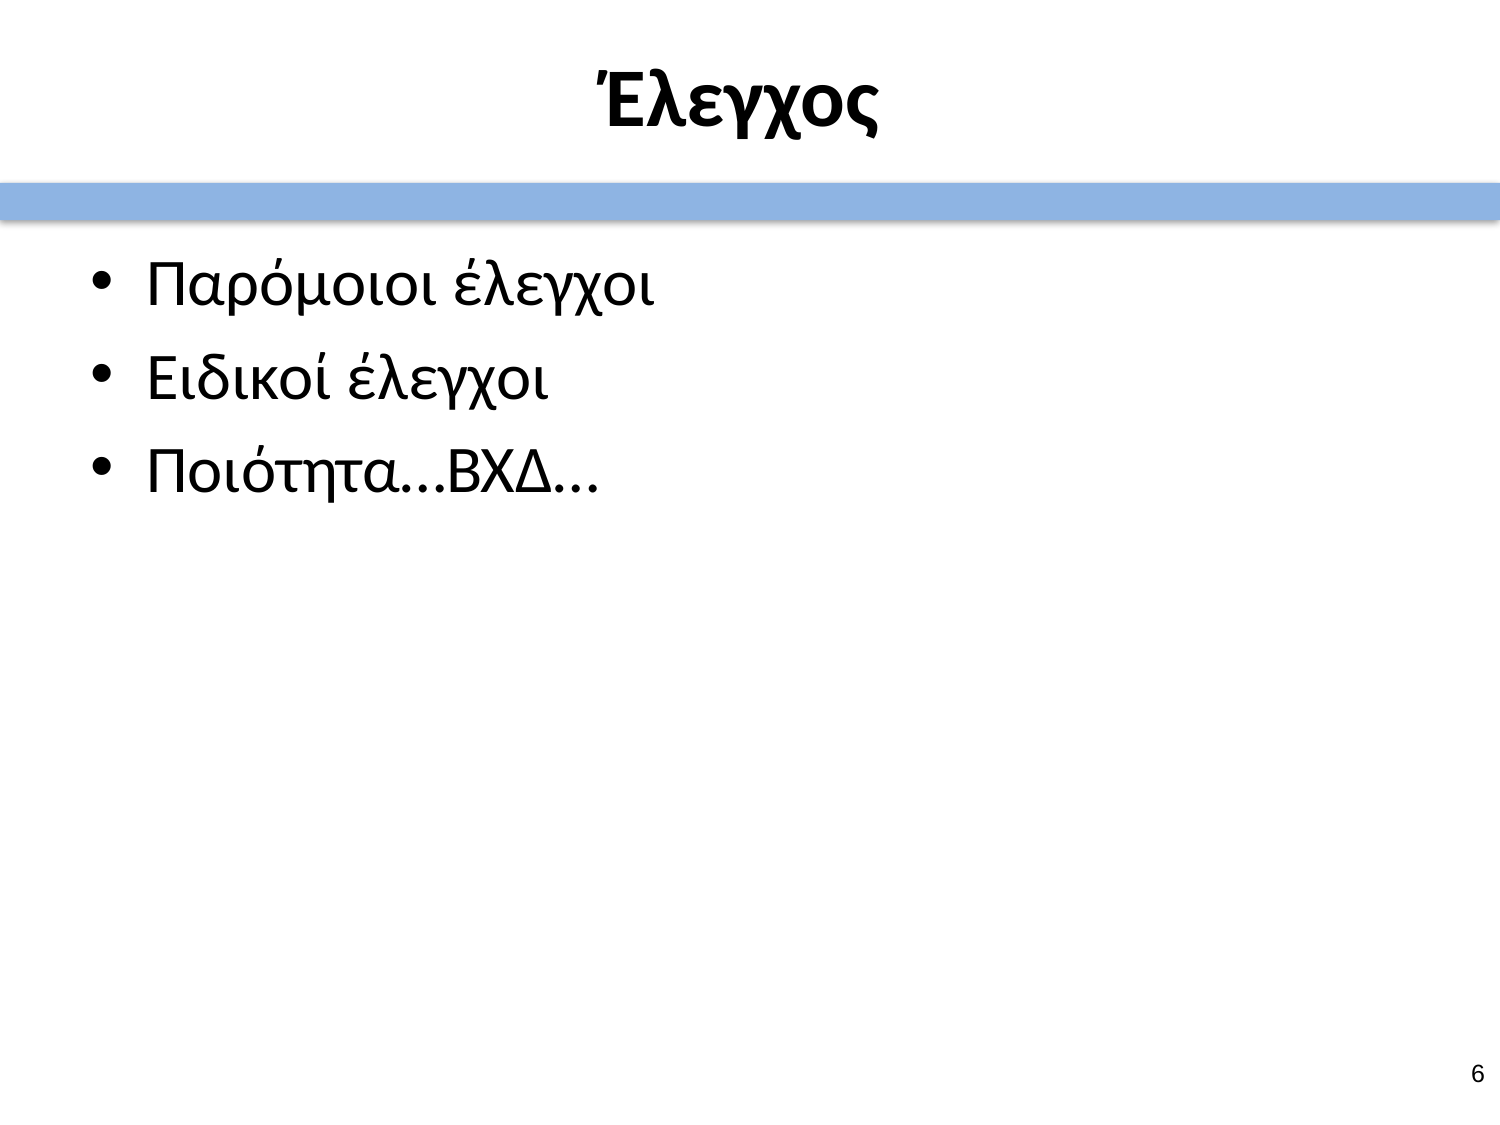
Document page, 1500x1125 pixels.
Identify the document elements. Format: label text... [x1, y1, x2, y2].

list Παρόμοιοι έλεγχοι Ειδικοί έλεγχοι Ποιότητα…ΒΧΔ… [75, 231, 1425, 1024]
slide_number 5 [1309, 1042, 1500, 1103]
title Έλεγχος [76, 19, 1427, 169]
